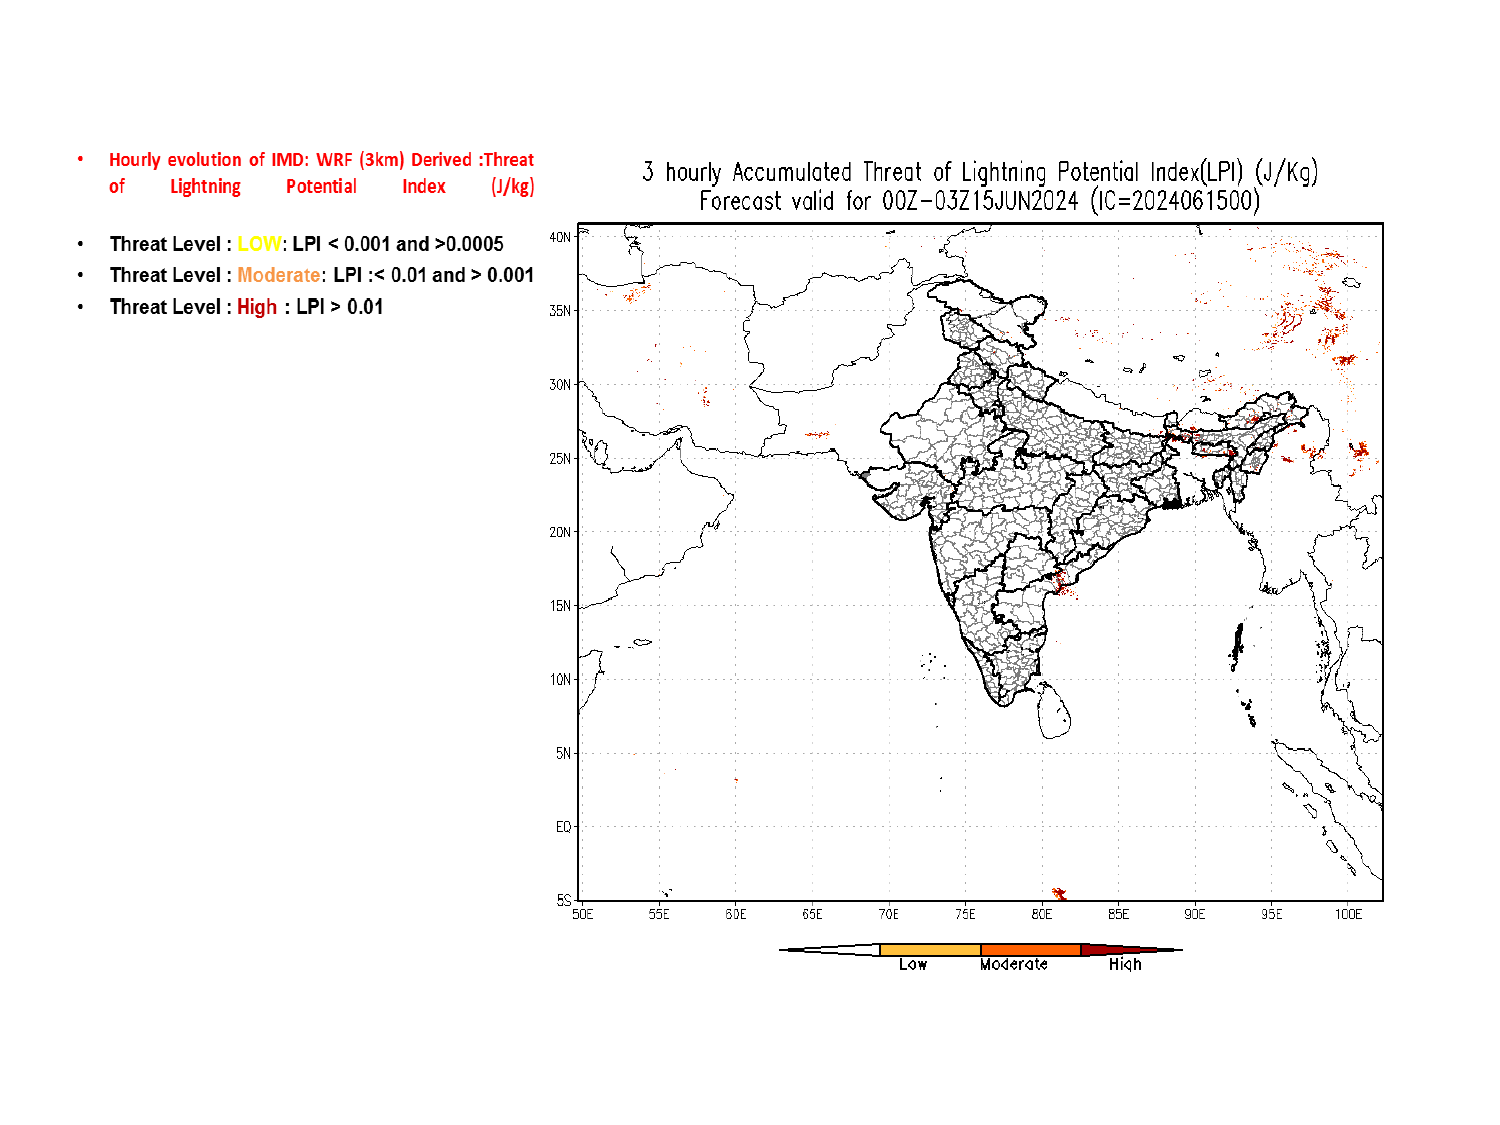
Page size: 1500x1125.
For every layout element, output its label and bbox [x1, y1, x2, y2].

picture [74, 149, 1426, 976]
